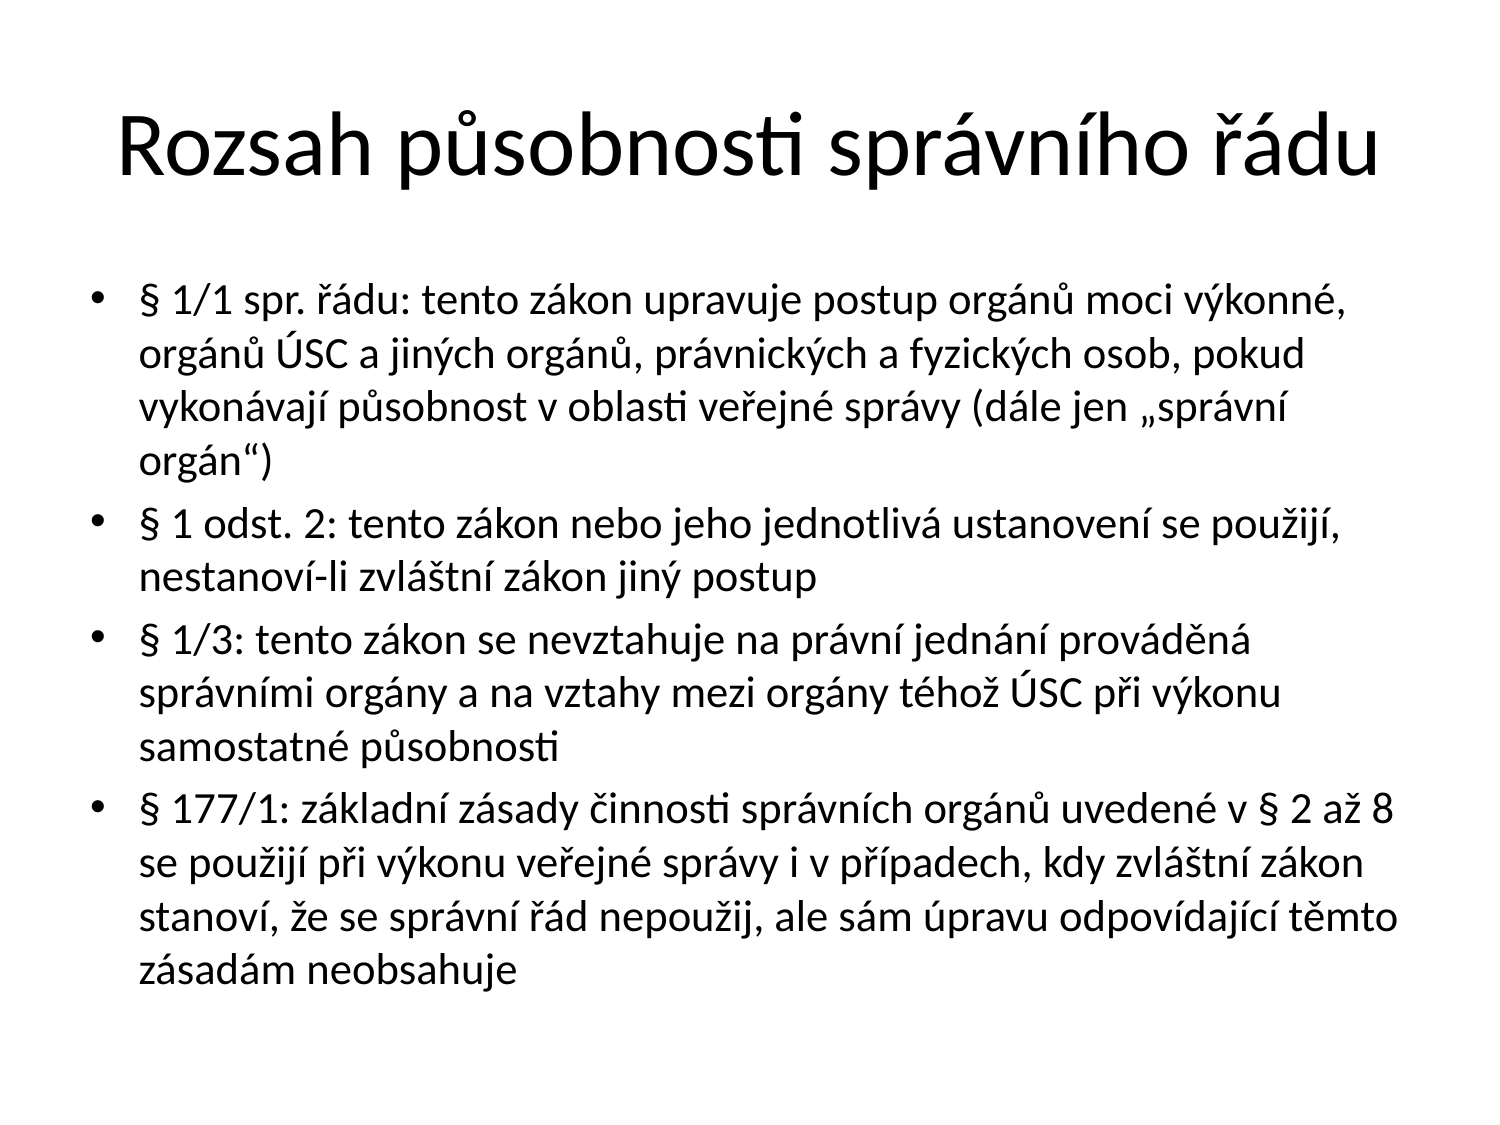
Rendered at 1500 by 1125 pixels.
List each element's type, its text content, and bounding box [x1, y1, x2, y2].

list § 1/1 spr. řádu: tento zákon upravuje postup orgánů moci výkonné, orgánů ÚSC a jiných orgánů, právnických a fyzických osob, pokud vykonávají působnost v oblasti veřejné správy (dále jen „správní orgán“) § 1 odst. 2: tento zákon nebo jeho jednotlivá ustanovení se použijí, nestanoví-li zvláštní zákon jiný postup § 1/3: tento zákon se nevztahuje na právní jednání prováděná správními orgány a na vztahy mezi orgány téhož ÚSC při výkonu samostatné působnosti § 177/1: základní zásady činnosti správních orgánů uvedené v § 2 až 8 se použijí při výkonu veřejné správy i v případech, kdy zvláštní zákon stanoví, že se správní řád nepoužij, ale sám úpravu odpovídající těmto zásadám neobsahuje [75, 262, 1425, 1005]
title Rozsah působnosti správního řádu [75, 45, 1425, 233]
